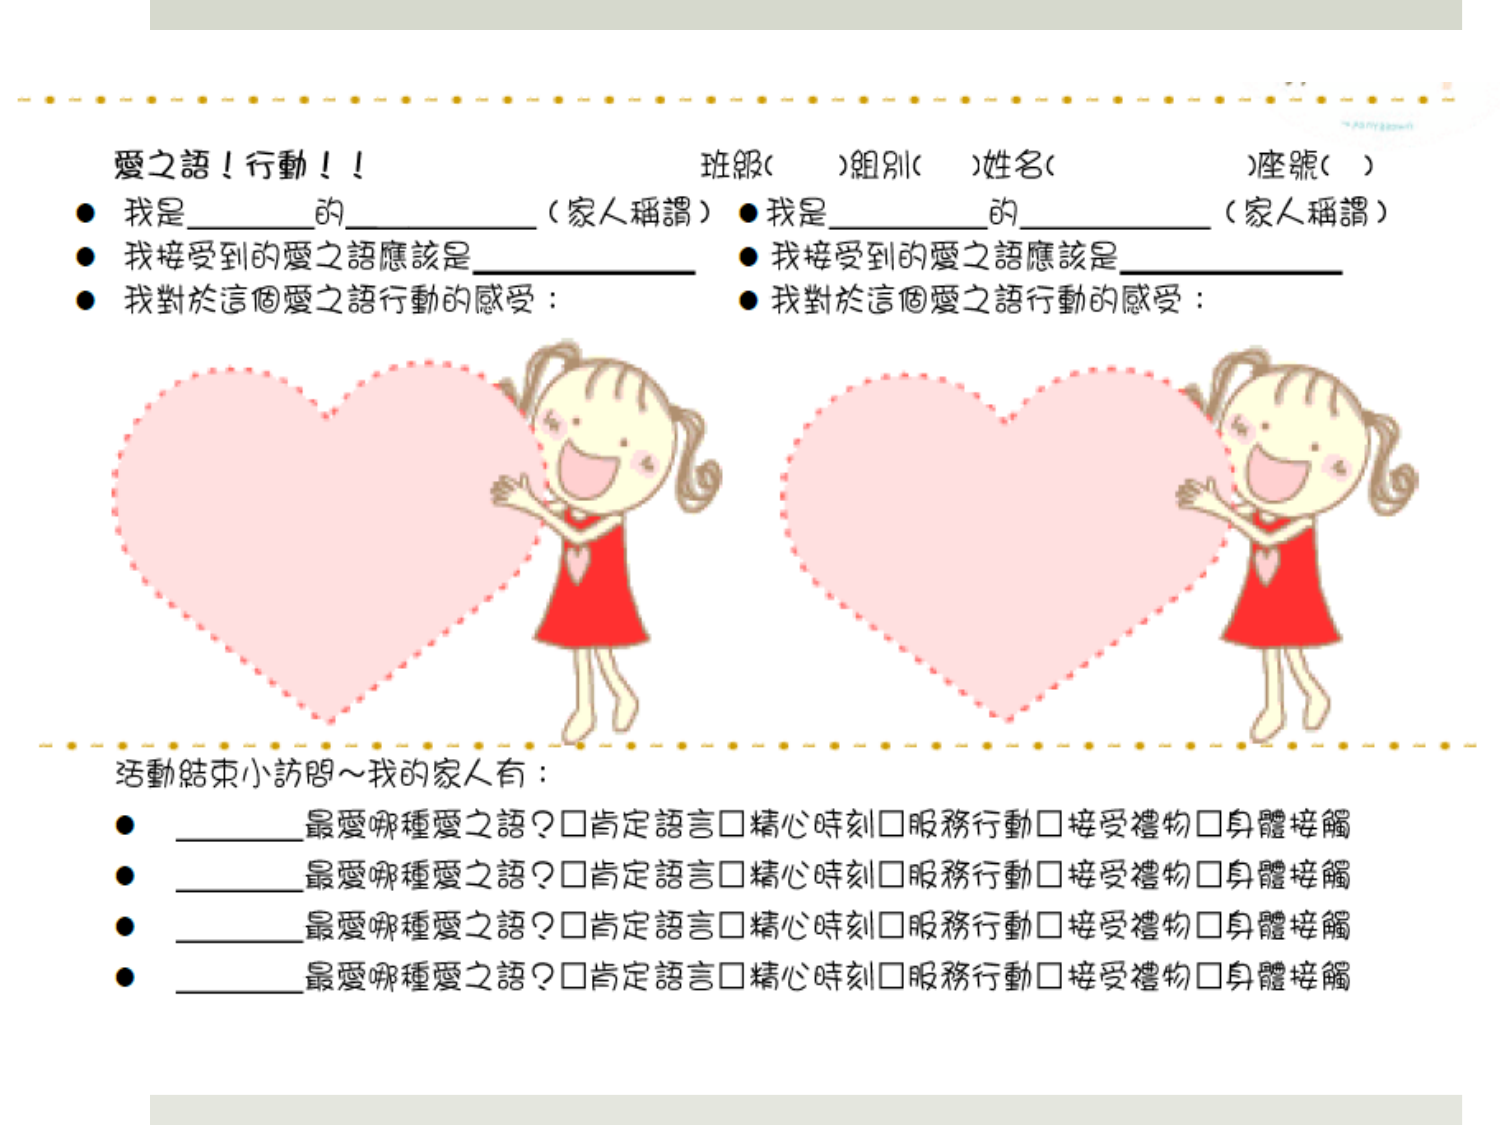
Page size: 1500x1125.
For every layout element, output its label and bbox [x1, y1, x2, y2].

picture [0, 81, 1500, 1079]
